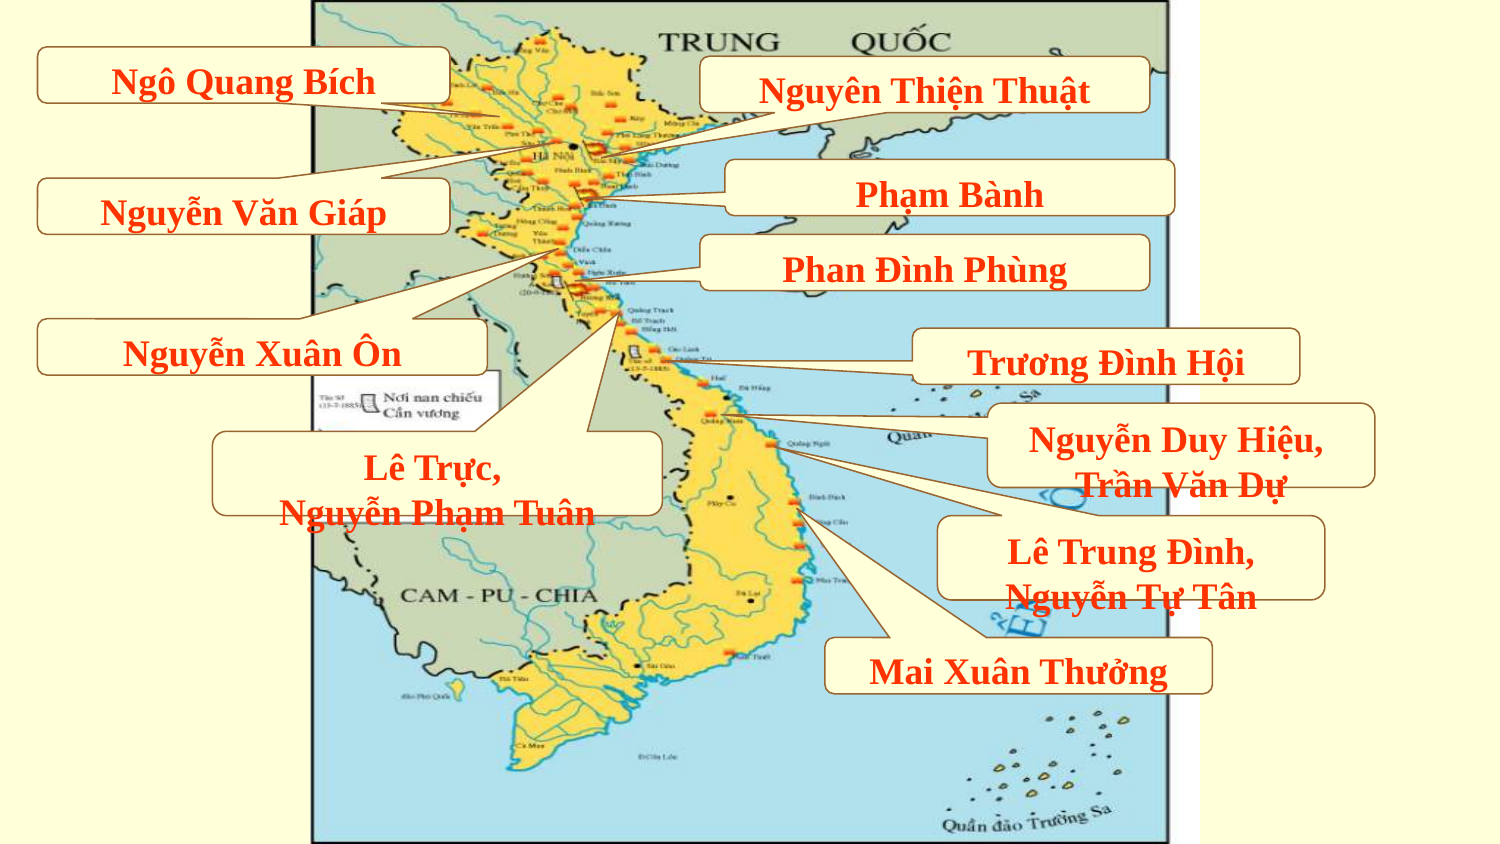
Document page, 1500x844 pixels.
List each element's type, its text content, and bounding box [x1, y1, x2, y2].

text_box Nguyễn Duy Hiệu, Trần Văn Dự [1205, 403, 1375, 488]
text_box Lê Trực, Nguyễn Phạm Tuân [212, 431, 305, 516]
text_box Mai Xuân Thưởng [1205, 638, 1213, 694]
text_box Nguyễn Xuân Ôn [37, 317, 305, 376]
text_box Lê Trung Đình, Nguyễn Tự Tân [1205, 515, 1325, 600]
text_box Ngô Quang Bích [37, 46, 305, 105]
text_box Trương Đình Hội [1205, 328, 1300, 385]
picture [310, 0, 1201, 844]
text_box Nguyễn Văn Giáp [37, 174, 305, 235]
